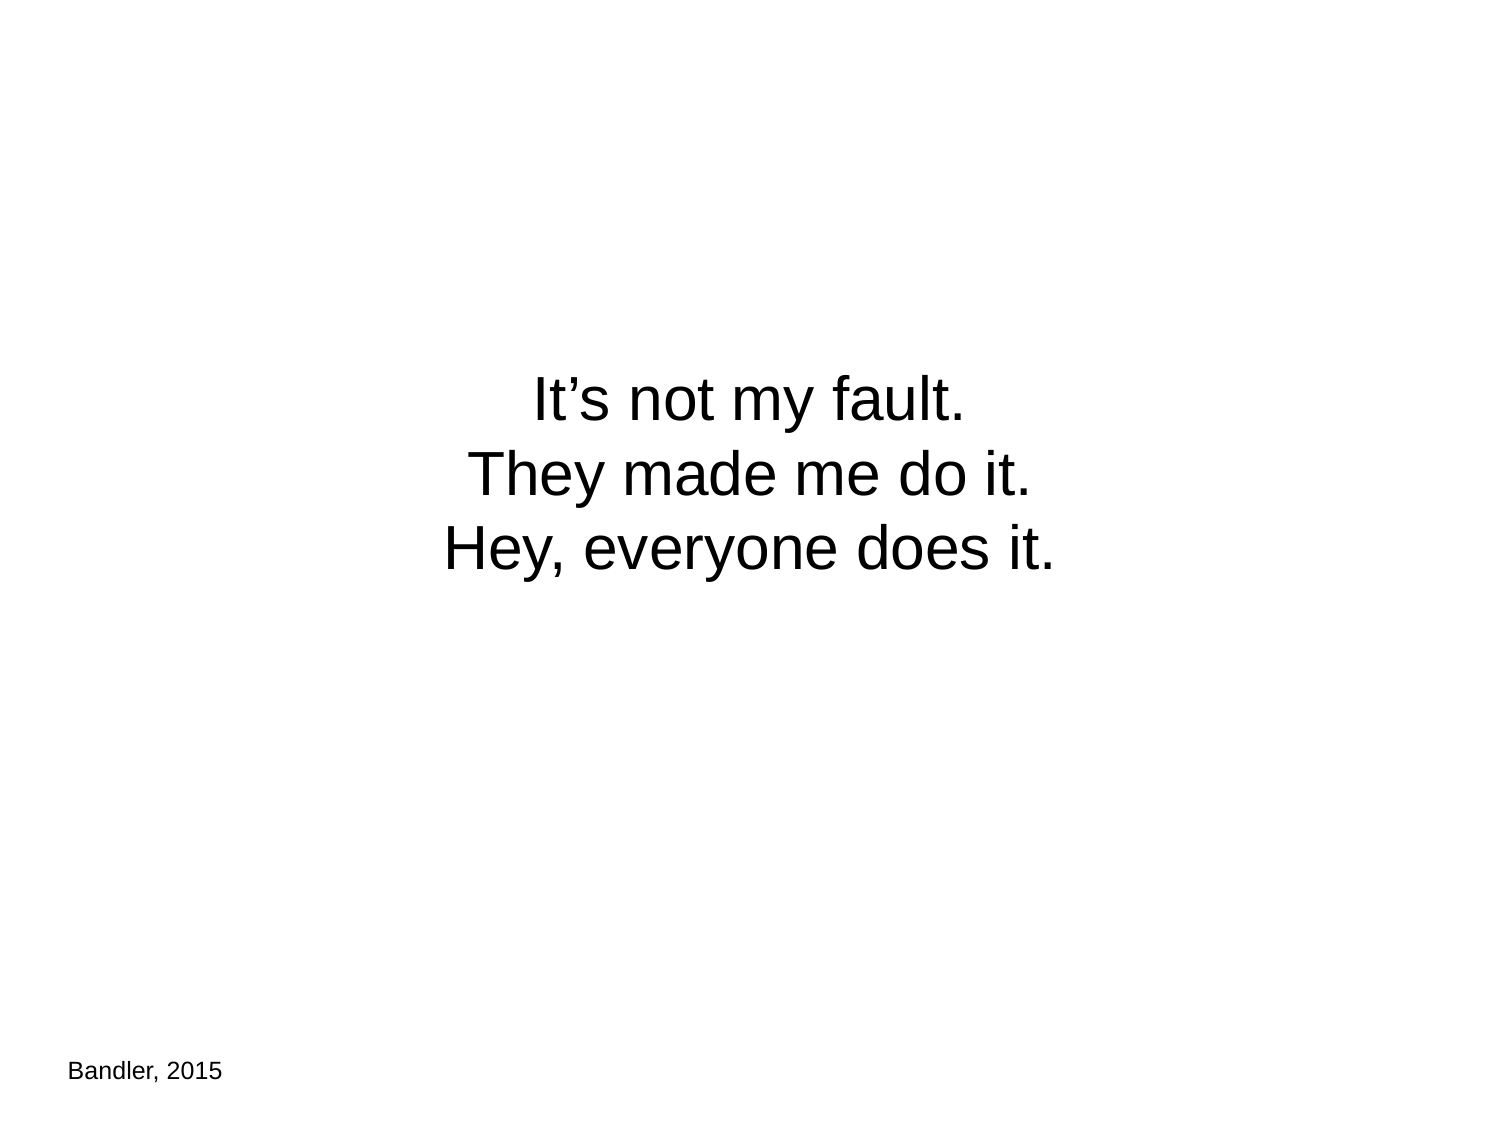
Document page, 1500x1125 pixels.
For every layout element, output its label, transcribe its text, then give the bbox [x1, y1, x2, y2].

text_box Bandler, 2015 [52, 1046, 408, 1092]
title It’s not my fault. They made me do it. Hey, everyone does it. [112, 349, 1388, 591]
